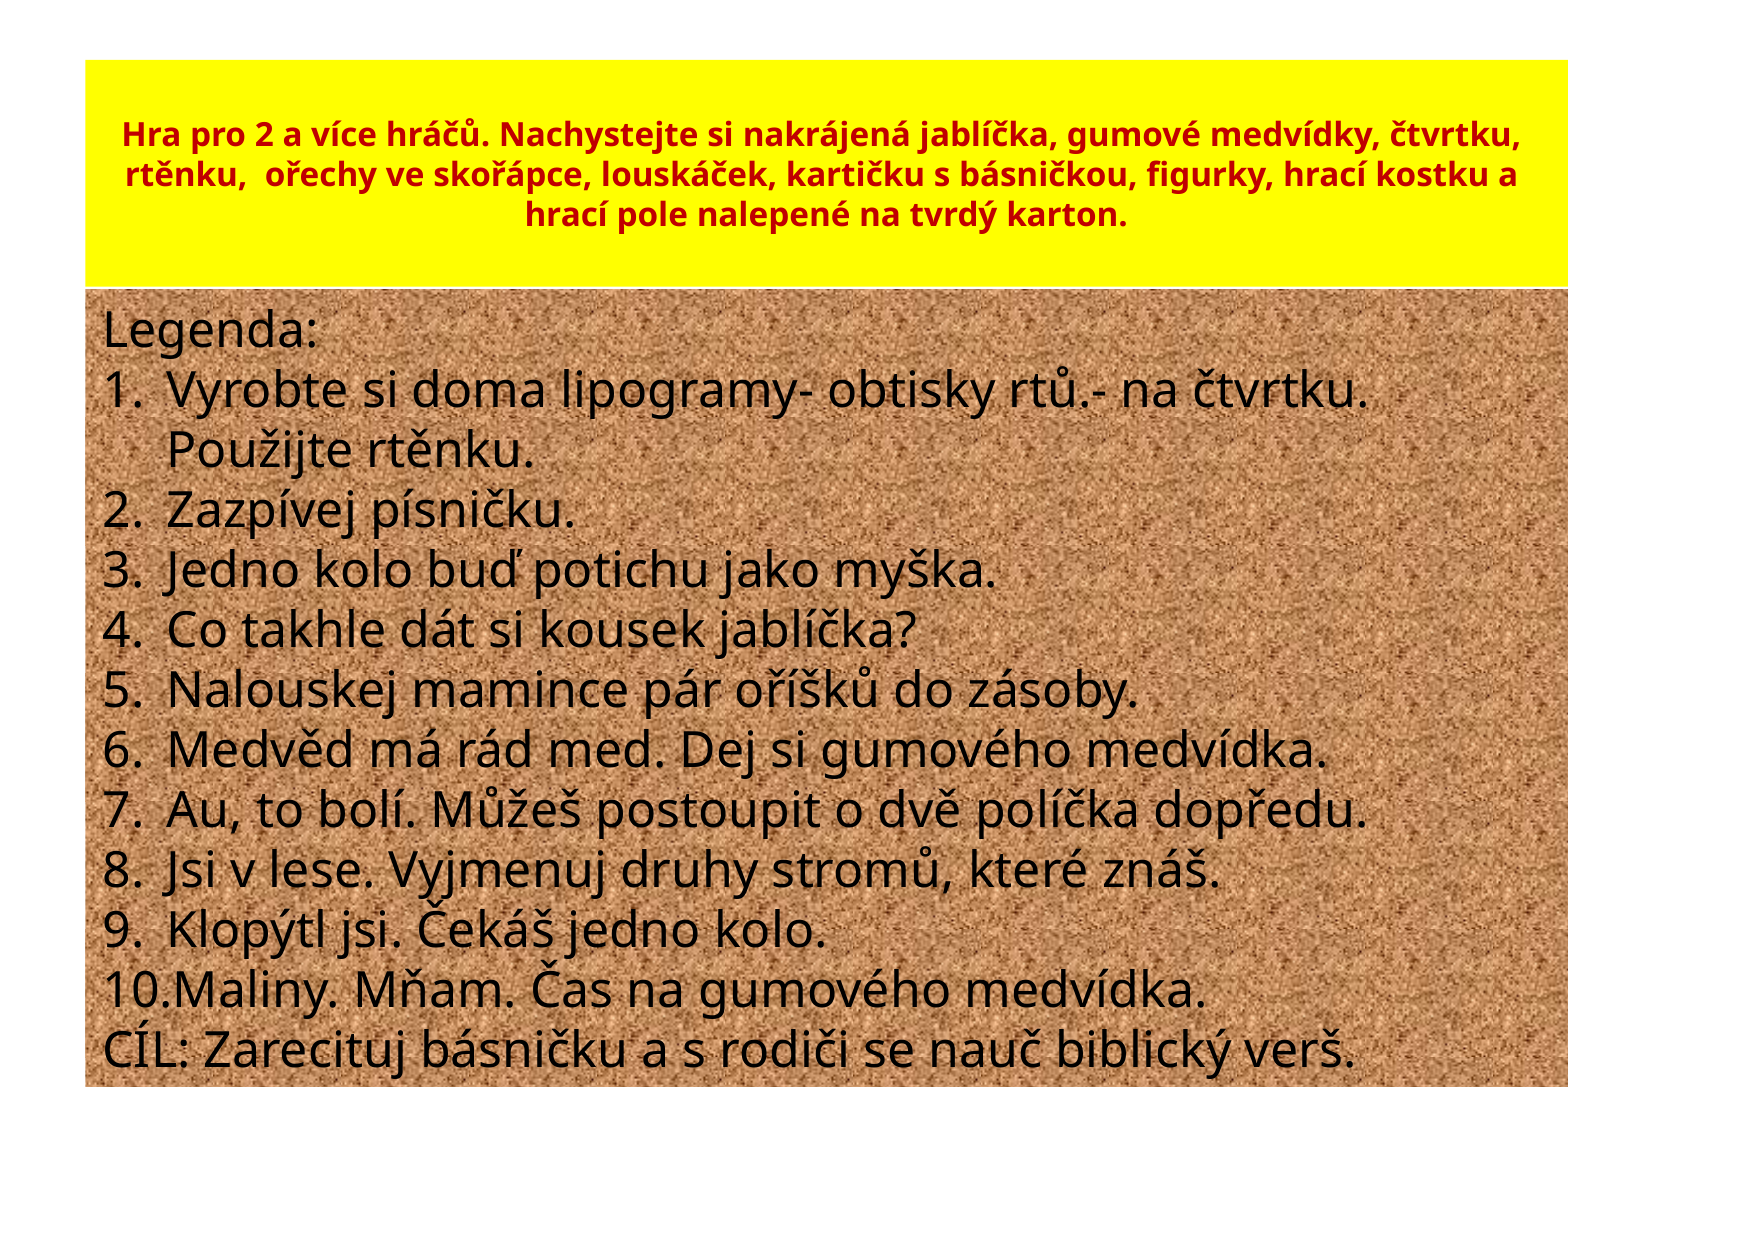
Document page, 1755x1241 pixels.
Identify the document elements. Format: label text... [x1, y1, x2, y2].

text_box Legenda: Vyrobte si doma lipogramy- obtisky rtů.- na čtvrtku. Použijte rtěnku. Zazpívej písničku. Jedno kolo buď potichu jako myška. Co takhle dát si kousek jablíčka? Nalouskej mamince pár oříšků do zásoby. Medvěd má rád med. Dej si gumového medvídka. Au, to bolí. Můžeš postoupit o dvě políčka dopředu. Jsi v lese. Vyjmenuj druhy stromů, které znáš. Klopýtl jsi. Čekáš jedno kolo. Maliny. Mňam. Čas na gumového medvídka. CÍL: Zarecituj básničku a s rodiči se nauč biblický verš. [85, 289, 1568, 1087]
text_box Hra pro 2 a více hráčů. Nachystejte si nakrájená jablíčka, gumové medvídky, čtvrtku, rtěnku, ořechy ve skořápce, louskáček, kartičku s básničkou, figurky, hrací kostku a hrací pole nalepené na tvrdý karton. [85, 59, 1568, 287]
